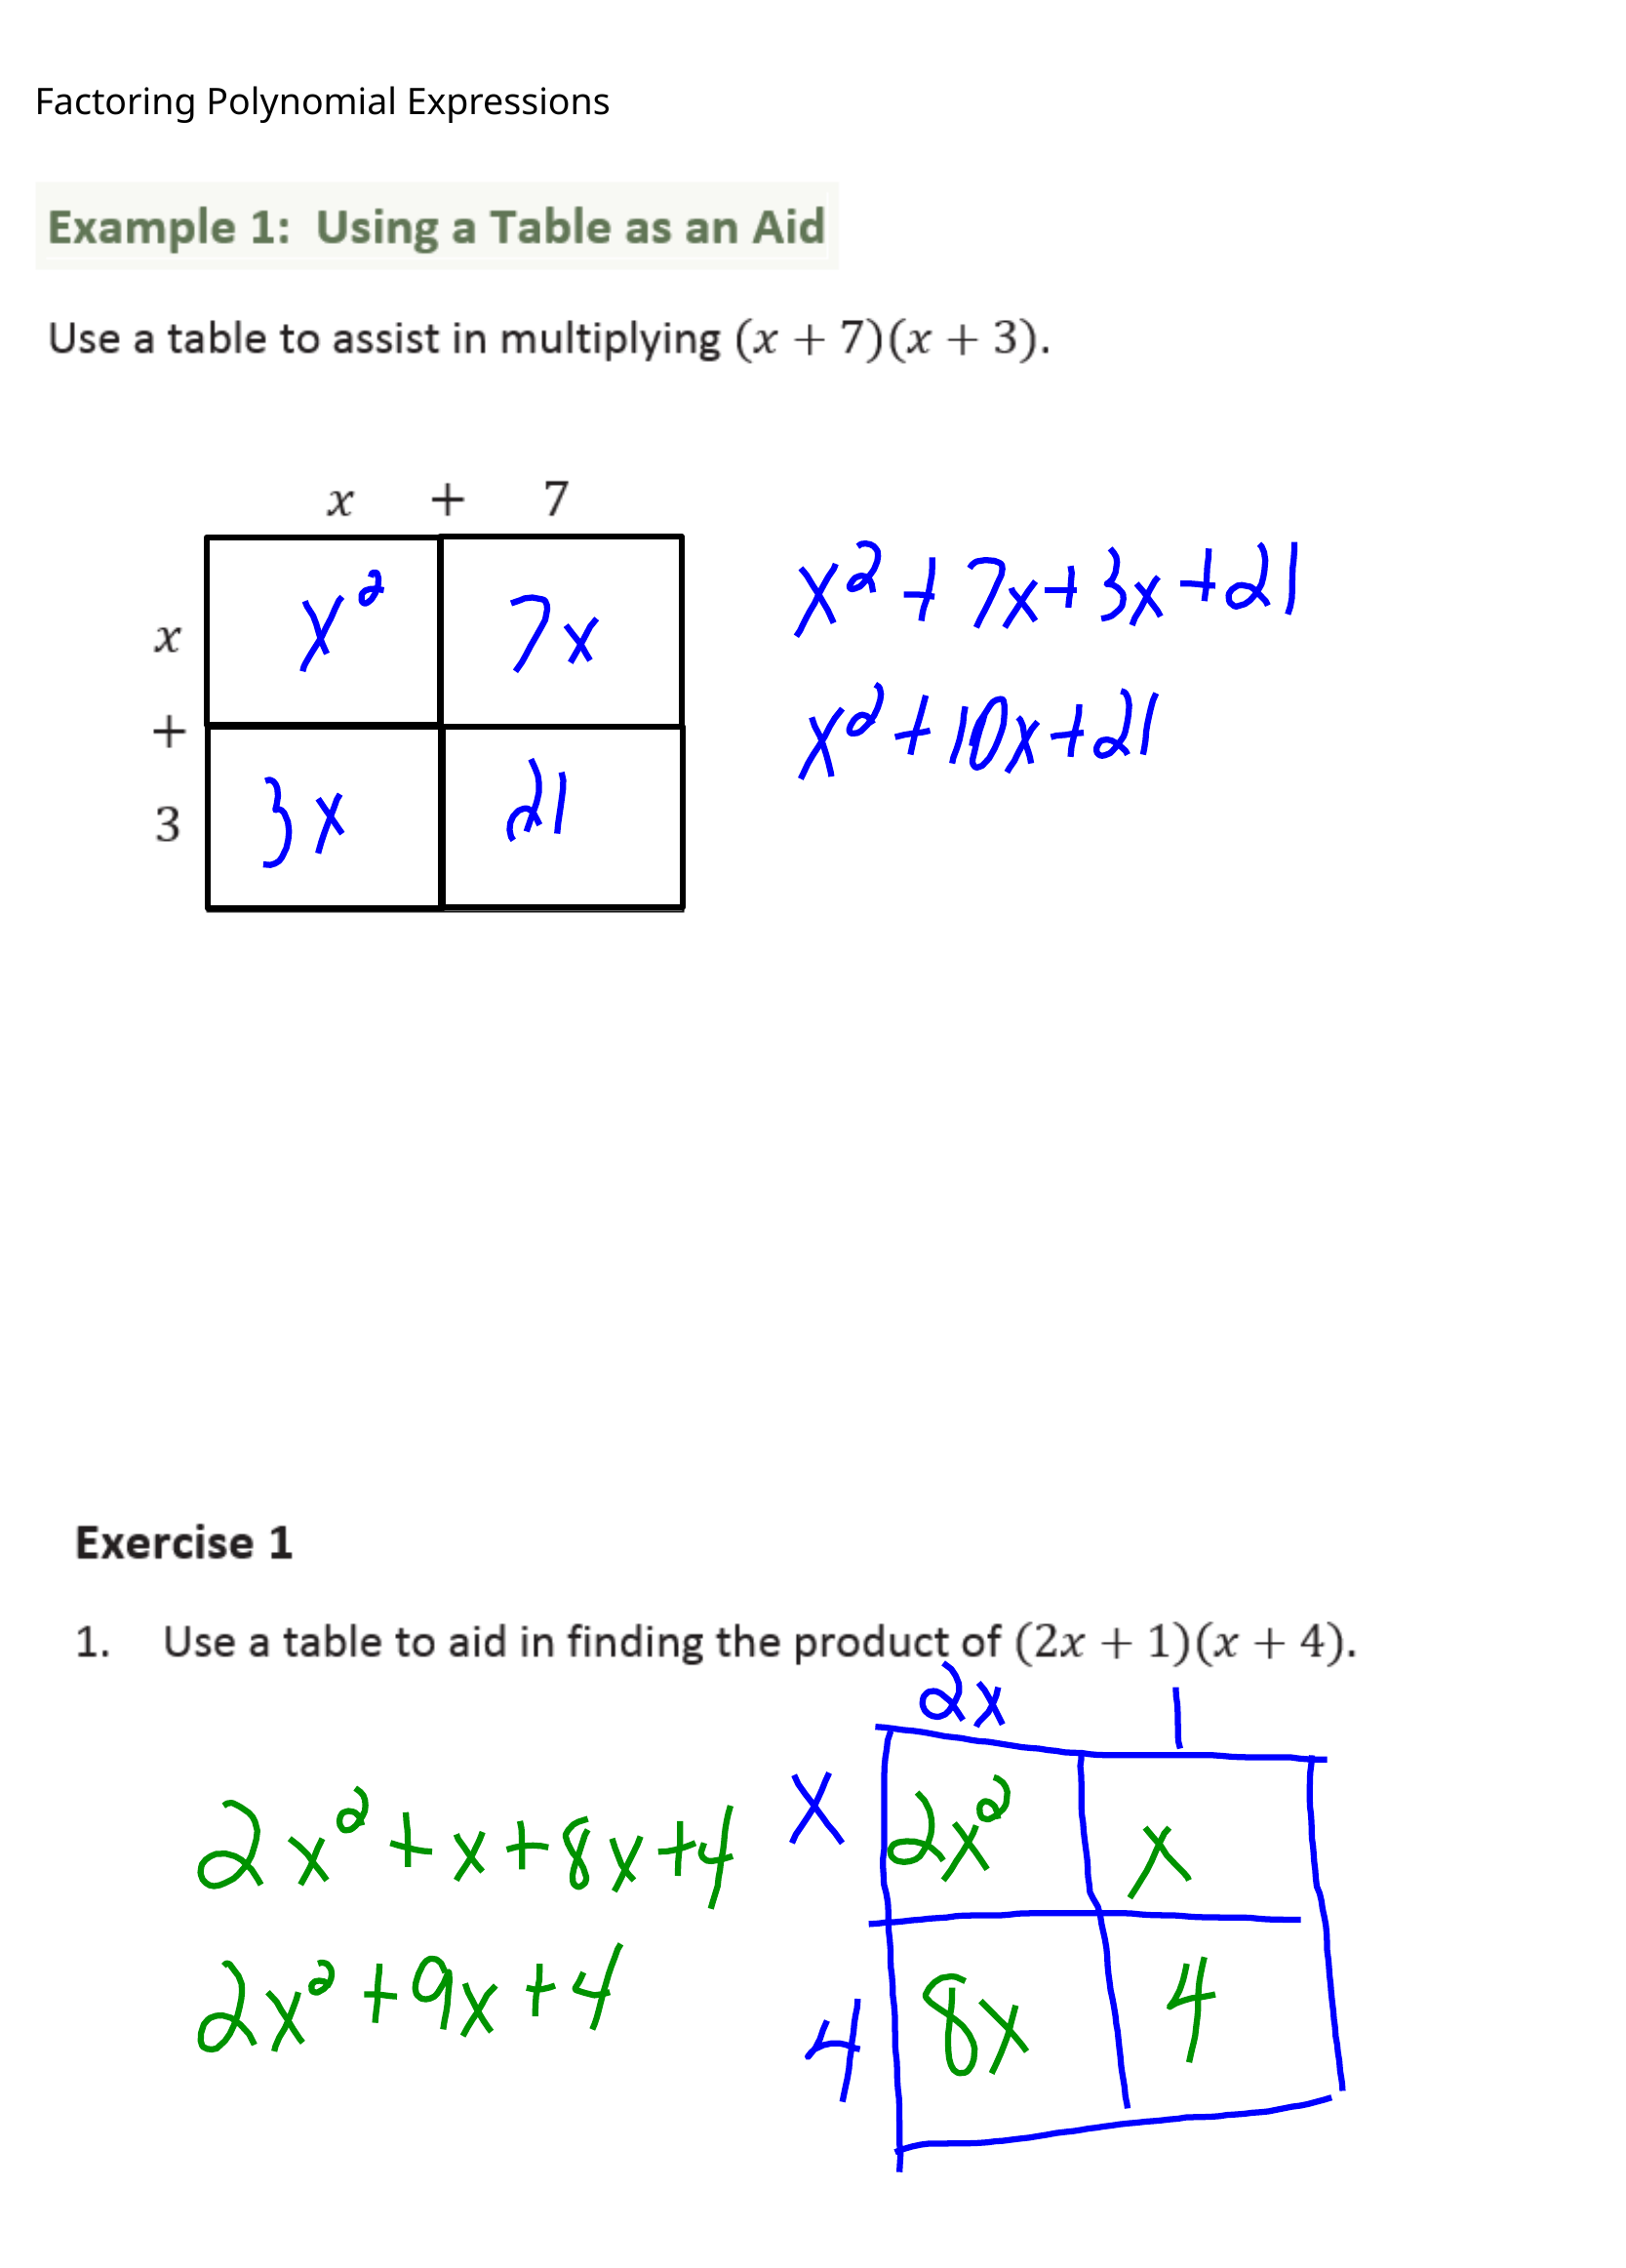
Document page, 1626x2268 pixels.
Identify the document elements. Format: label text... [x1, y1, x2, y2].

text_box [925, 1975, 1027, 2074]
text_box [791, 1662, 1343, 2172]
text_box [509, 758, 564, 841]
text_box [800, 684, 1157, 779]
picture [29, 176, 1072, 939]
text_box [890, 1776, 1009, 1881]
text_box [302, 572, 384, 672]
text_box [796, 541, 1295, 637]
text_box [1169, 1957, 1216, 2063]
picture [60, 1508, 1368, 1685]
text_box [200, 1943, 621, 2052]
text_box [200, 1787, 734, 1910]
text_box Factoring Polynomial Expressions [20, 70, 775, 130]
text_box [1130, 1827, 1190, 1898]
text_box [510, 597, 597, 672]
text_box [262, 779, 343, 865]
